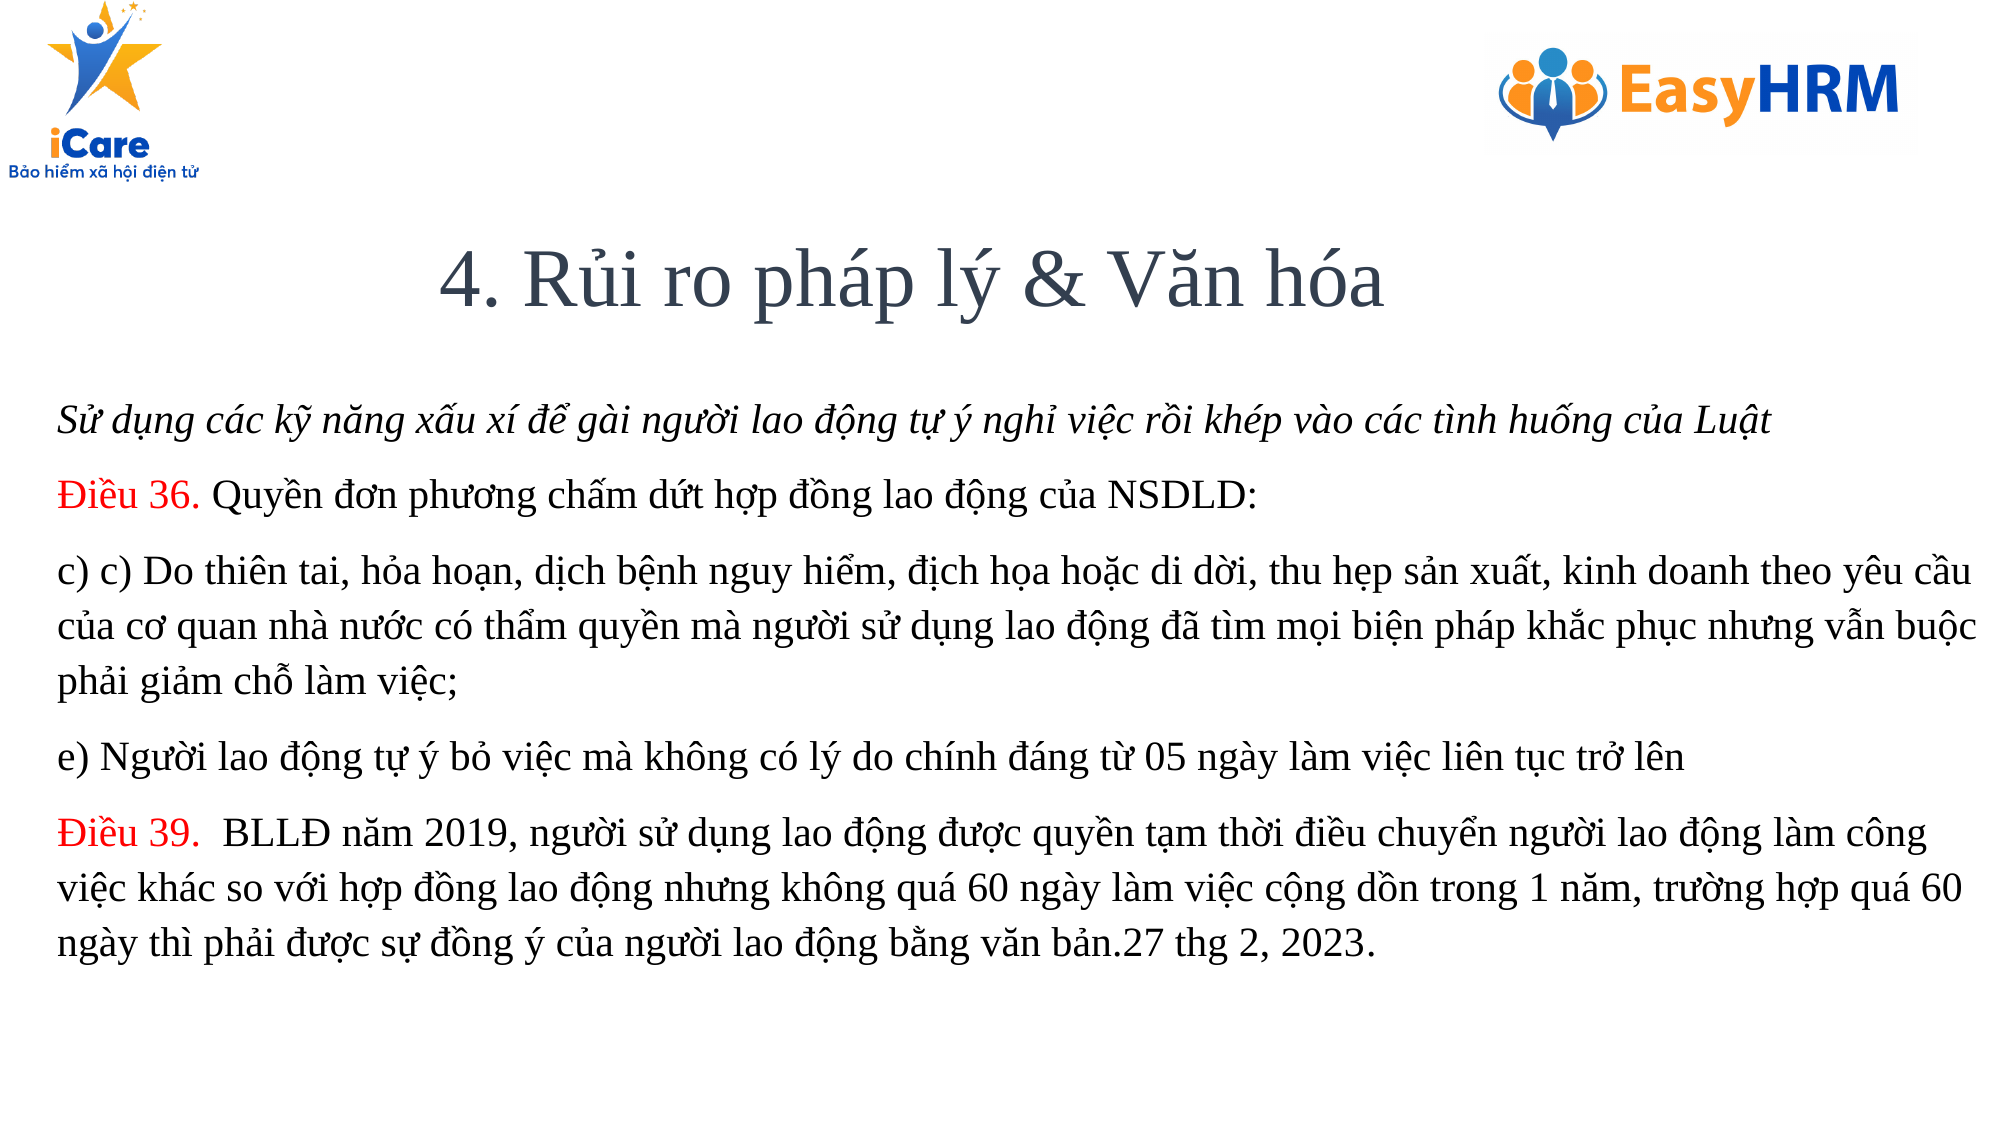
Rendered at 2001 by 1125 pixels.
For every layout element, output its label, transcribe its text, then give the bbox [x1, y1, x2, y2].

title 4. Rủi ro pháp lý & Văn hóa [399, 190, 1427, 332]
picture [0, 0, 216, 185]
picture [1484, 32, 1918, 155]
subtitle Sử dụng các kỹ năng xấu xí để gài người lao động tự ý nghỉ việc rồi khép vào các tình huống của Luật Điều 36. Quyền đơn phương chấm dứt hợp đồng lao động của NSDLD: c) c) Do thiên tai, hỏa hoạn, dịch bệnh nguy hiểm, địch họa hoặc di dời, thu hẹp sản xuất, kinh doanh theo yêu cầu của cơ quan nhà nước có thẩm quyền mà người sử dụng lao động đã tìm mọi biện pháp khắc phục nhưng vẫn buộc phải giảm chỗ làm việc; e) Người lao động tự ý bỏ việc mà không có lý do chính đáng từ 05 ngày làm việc liên tục trở lên Điều 39. BLLĐ năm 2019, người sử dụng lao động được quyền tạm thời điều chuyển người lao động làm công việc khác so với hợp đồng lao động nhưng không quá 60 ngày làm việc cộng dồn trong 1 năm, trường hợp quá 60 ngày thì phải được sự đồng ý của người lao động bằng văn bản.27 thg 2, 2023. [42, 379, 2000, 1116]
